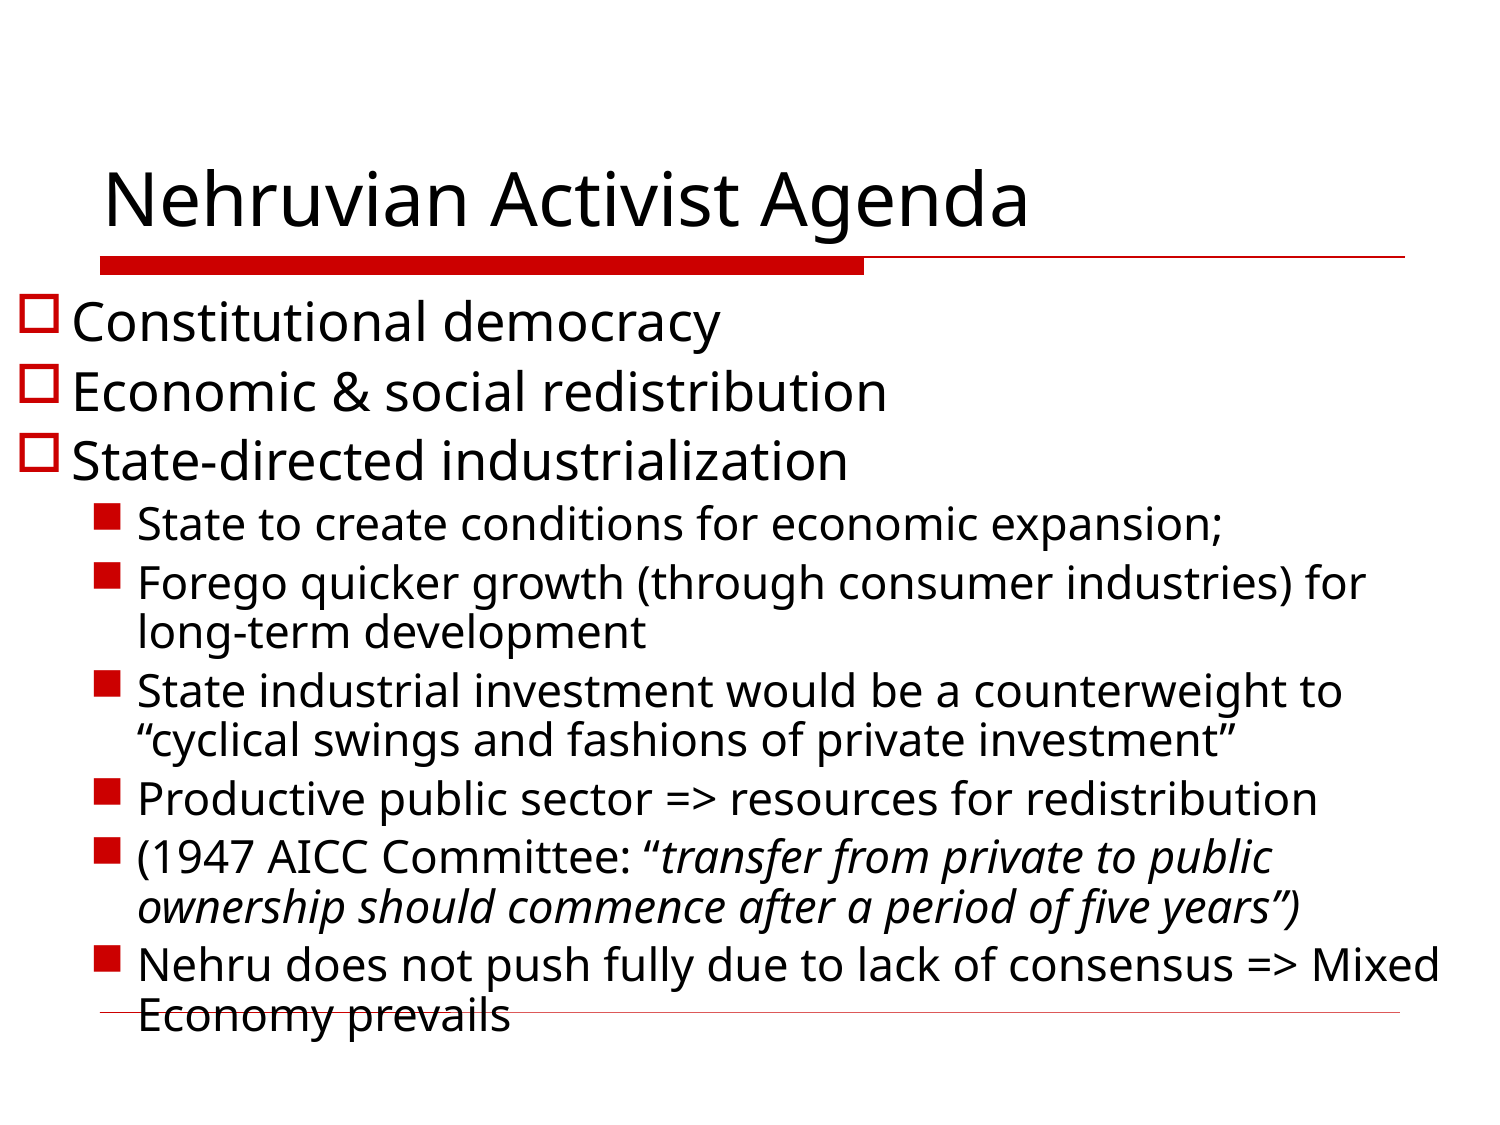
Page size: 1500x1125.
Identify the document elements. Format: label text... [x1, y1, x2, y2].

list Constitutional democracy Economic & social redistribution State-directed industrialization State to create conditions for economic expansion; Forego quicker growth (through consumer industries) for long-term development State industrial investment would be a counterweight to “cyclical swings and fashions of private investment” Productive public sector => resources for redistribution (1947 AICC Committee: “transfer from private to public ownership should commence after a period of five years”) Nehru does not push fully due to lack of consensus => Mixed Economy prevails [0, 287, 1500, 1125]
title Nehruvian Activist Agenda [87, 137, 1401, 250]
